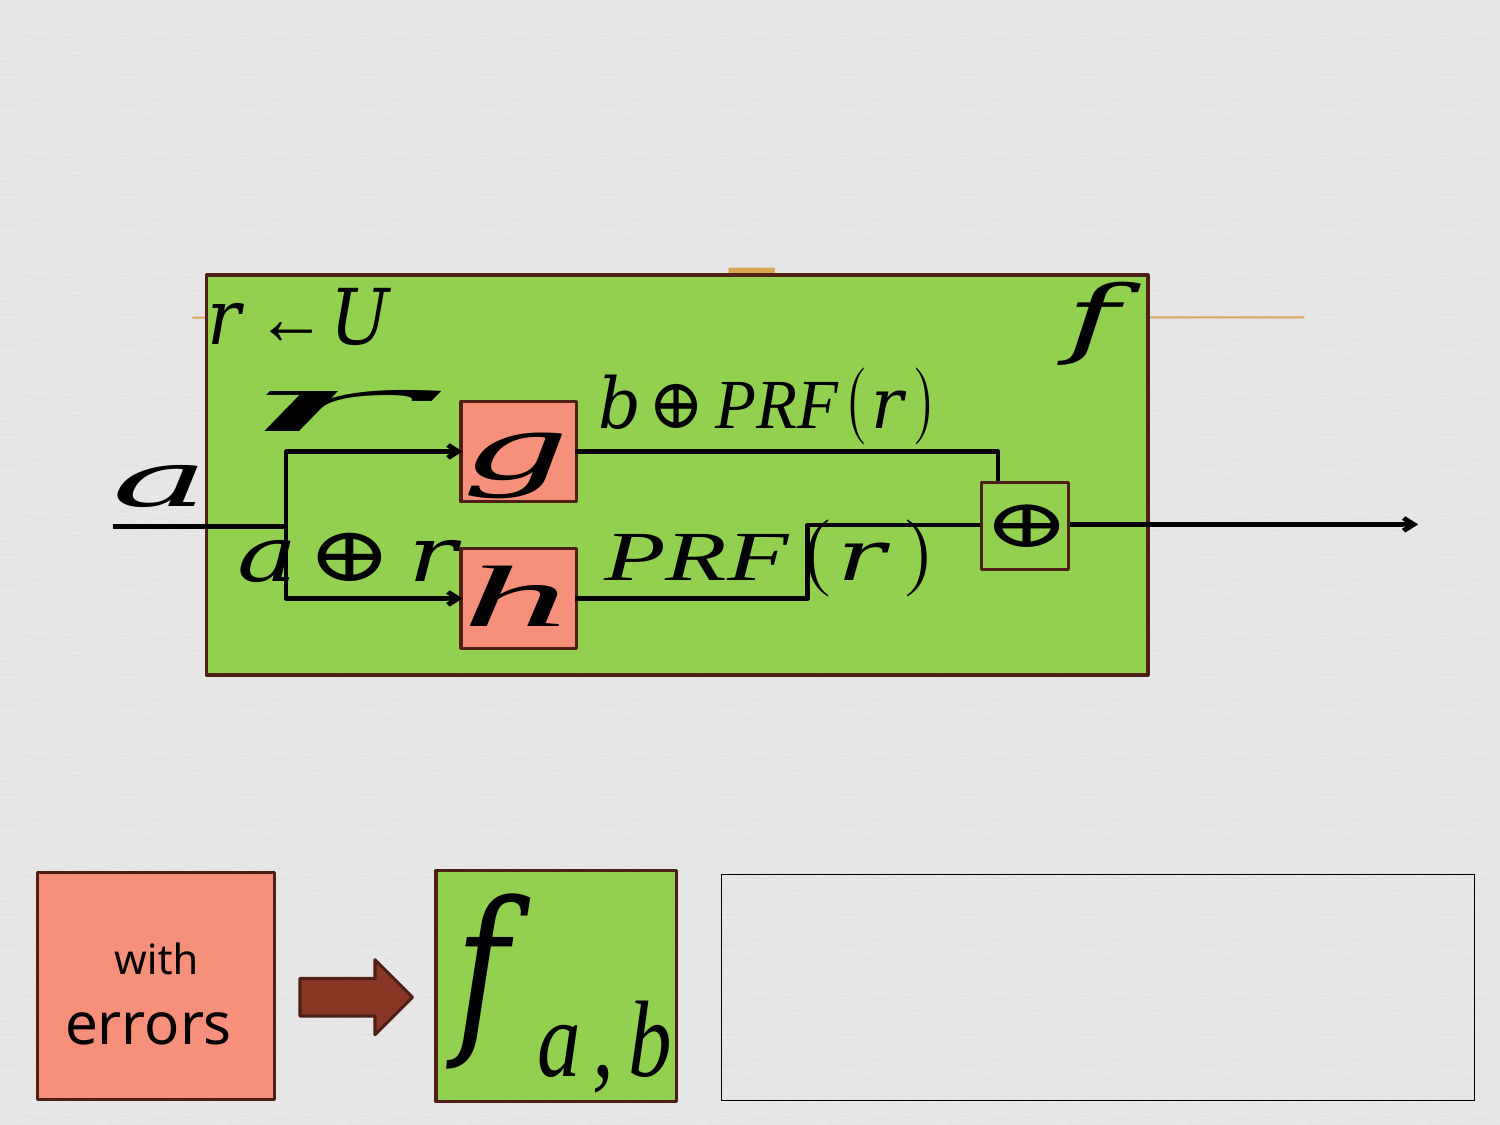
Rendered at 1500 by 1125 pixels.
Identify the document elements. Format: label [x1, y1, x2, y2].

text_box [574, 450, 1419, 525]
text_box [574, 524, 1038, 599]
text_box [111, 450, 463, 525]
text_box [469, 503, 568, 547]
text_box [111, 526, 463, 599]
text_box [1044, 536, 1070, 571]
text_box [205, 536, 1150, 677]
text_box [205, 273, 1150, 449]
text_box [298, 958, 414, 1037]
